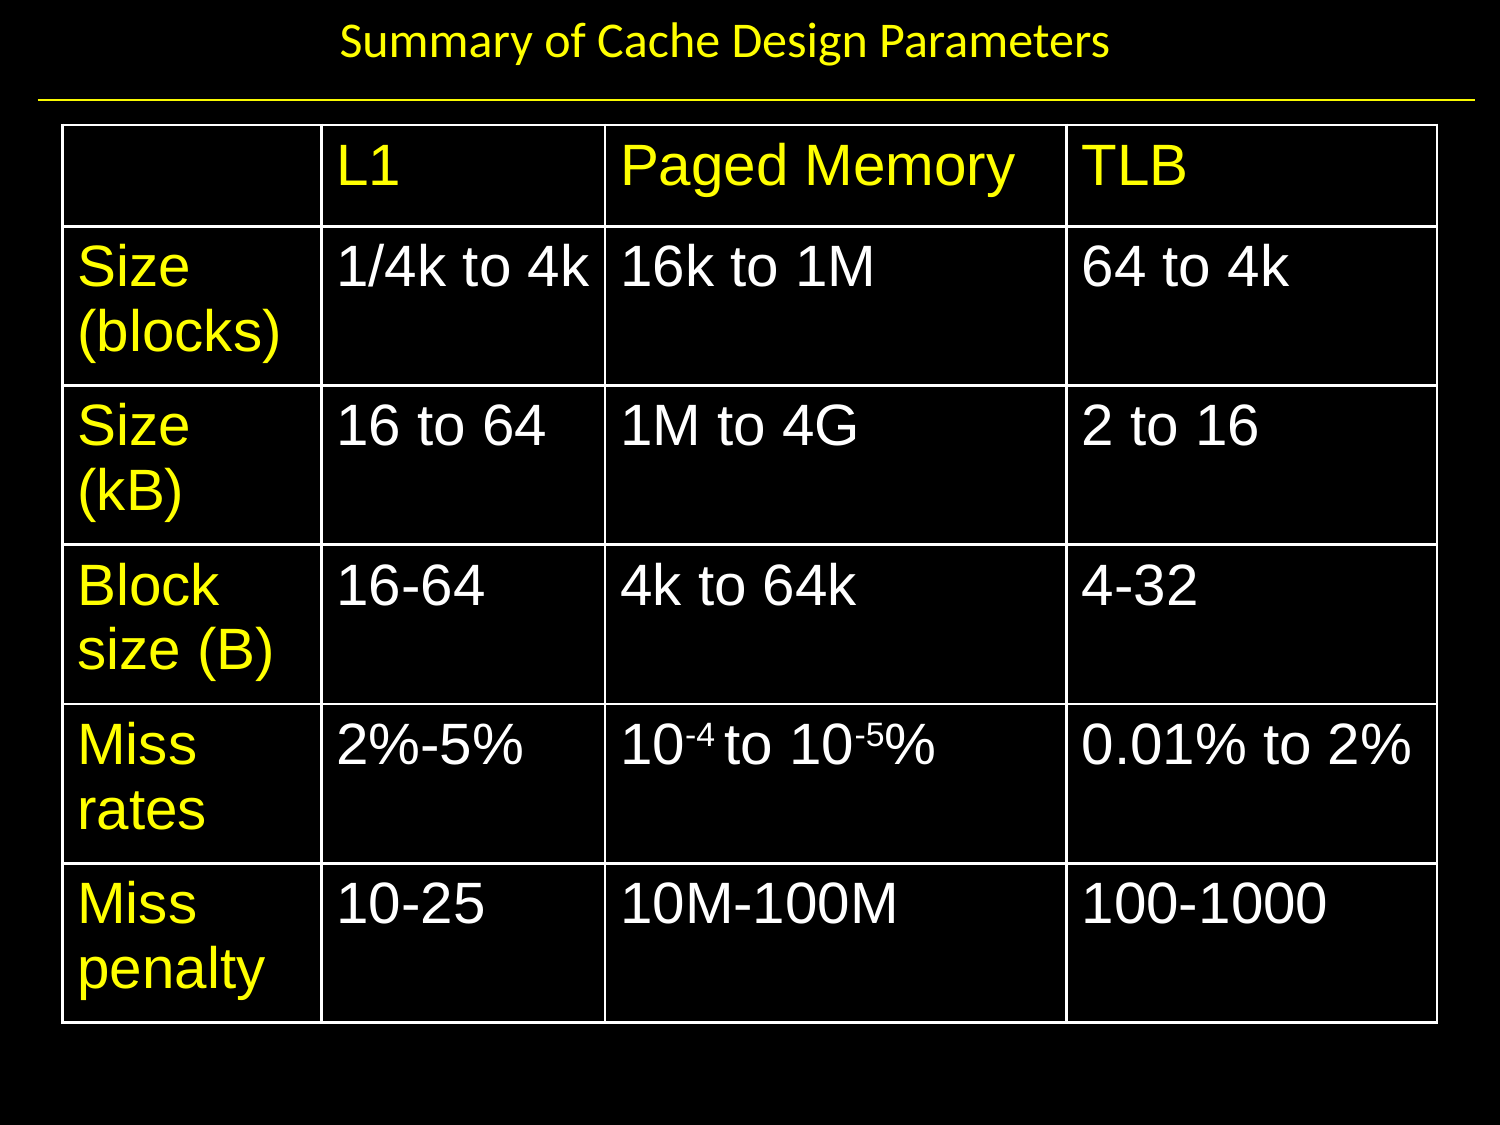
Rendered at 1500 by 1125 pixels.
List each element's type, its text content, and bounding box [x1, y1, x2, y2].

table_cell 4-32 [1068, 546, 1436, 703]
table_cell Miss rates [64, 705, 320, 862]
table_cell 10-25 [323, 865, 604, 1021]
table_cell Miss penalty [64, 865, 320, 1021]
table_cell Block size (B) [64, 546, 320, 703]
table_header [64, 126, 320, 225]
table_cell 1M to 4G [606, 387, 1065, 543]
table_header TLB [1068, 126, 1436, 225]
table_cell 100-1000 [1068, 865, 1436, 1021]
table_cell 2 to 16 [1068, 387, 1436, 543]
table_cell 4k to 64k [606, 546, 1065, 703]
table_cell 64 to 4k [1068, 228, 1436, 384]
table_cell 2%-5% [323, 705, 604, 862]
table_cell 0.01% to 2% [1068, 705, 1436, 862]
table_cell 10-4 to 10-5% [606, 705, 1065, 862]
table_cell 10M-100M [606, 865, 1065, 1021]
title Summary of Cache Design Parameters [0, 0, 1475, 75]
table_cell 16-64 [323, 546, 604, 703]
table_cell 16 to 64 [323, 387, 604, 543]
table_header Paged Memory [606, 126, 1065, 225]
table_cell 1/4k to 4k [323, 228, 604, 384]
table_cell 16k to 1M [606, 228, 1065, 384]
table_header L1 [323, 126, 604, 225]
table_cell Size (kB) [64, 387, 320, 543]
table_cell Size (blocks) [64, 228, 320, 384]
